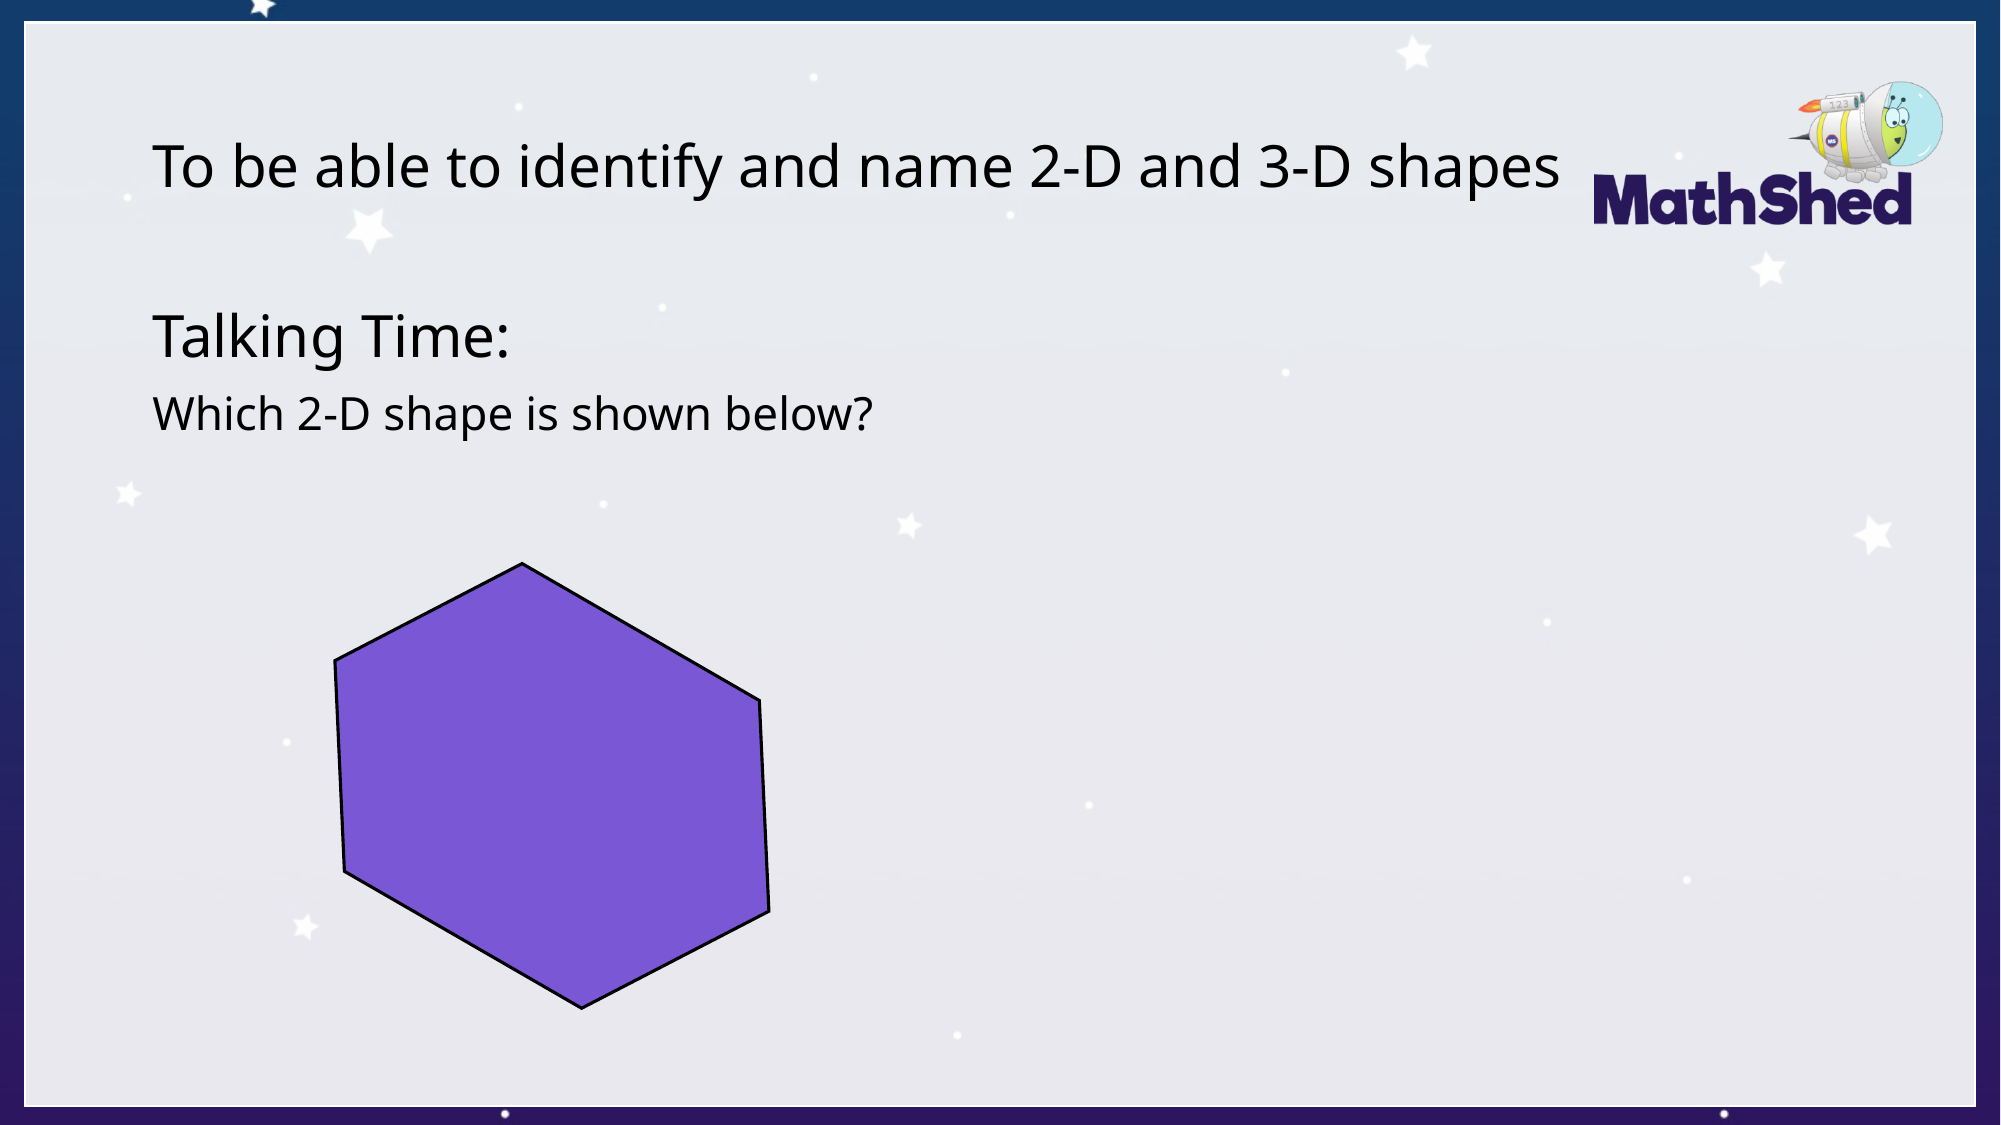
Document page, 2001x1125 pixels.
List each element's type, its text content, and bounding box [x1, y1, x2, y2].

picture [0, 0, 2001, 1125]
title To be able to identify and name 2-D and 3-D shapes [137, 59, 1578, 278]
text_box [333, 562, 770, 1010]
list Talking Time: Which 2-D shape is shown below? [137, 299, 1863, 1014]
